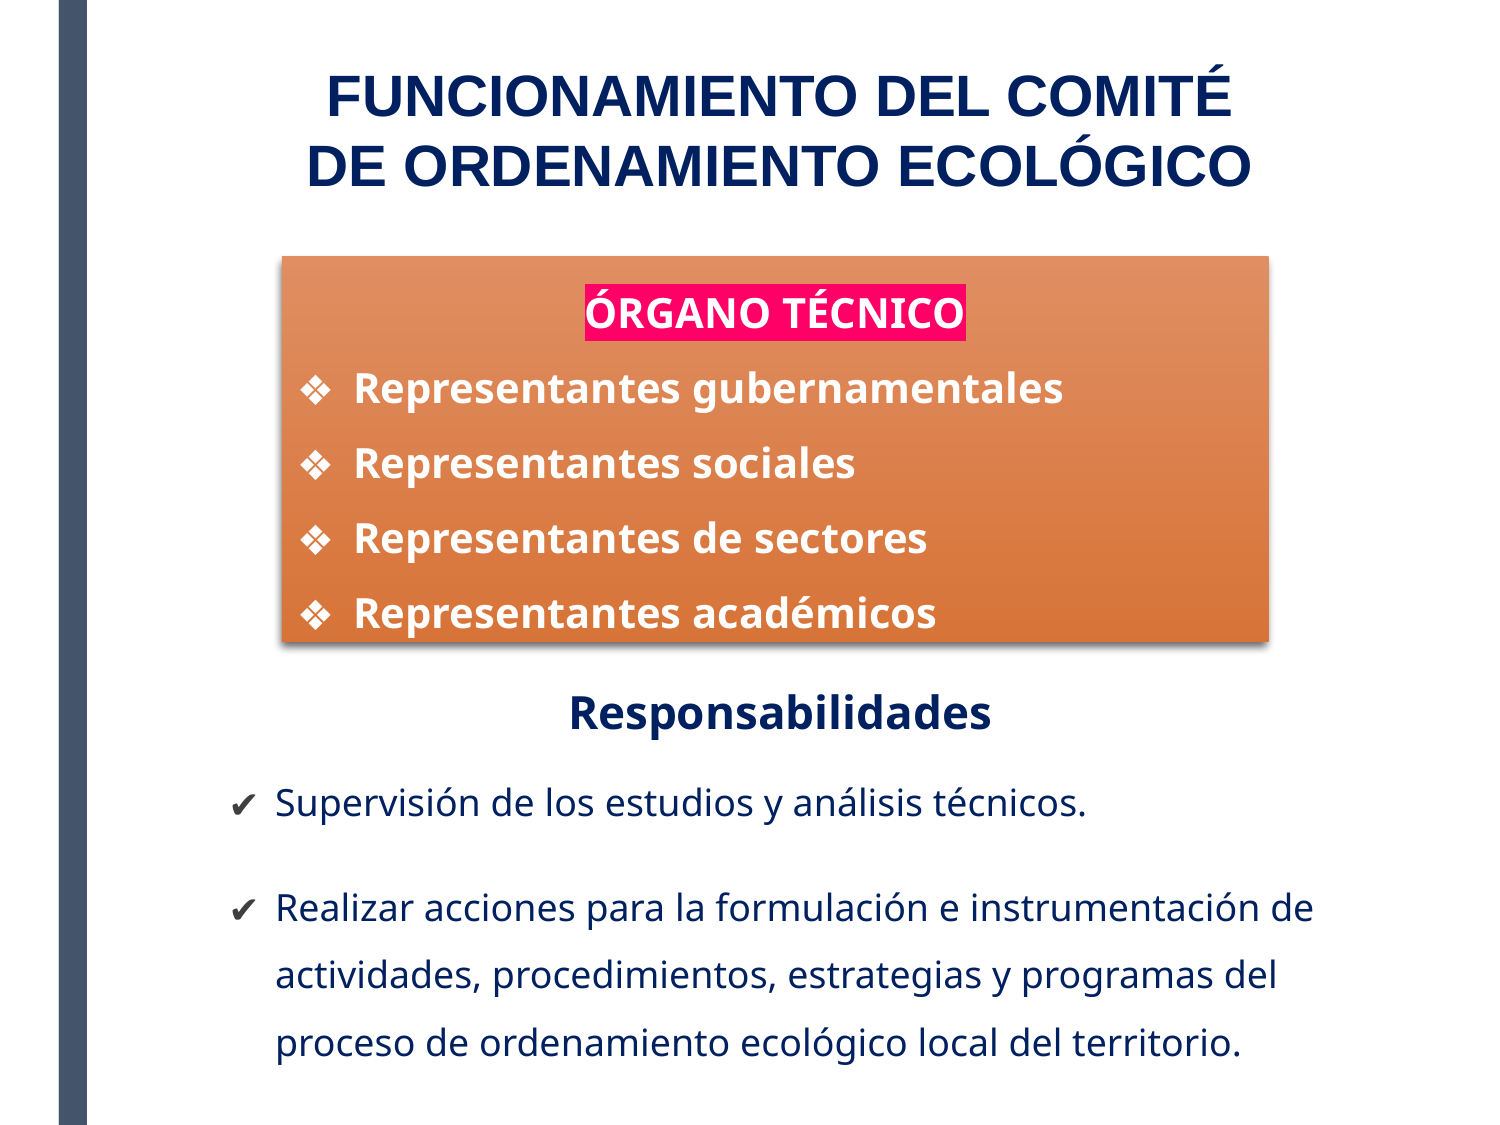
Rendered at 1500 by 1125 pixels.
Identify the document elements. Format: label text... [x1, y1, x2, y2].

text_box Supervisión de los estudios y análisis técnicos. Realizar acciones para la formulación e instrumentación de actividades, procedimientos, estrategias y programas del proceso de ordenamiento ecológico local del territorio. [213, 748, 1379, 1072]
text_box ÓRGANO TÉCNICO Representantes gubernamentales Representantes sociales Representantes de sectores Representantes académicos [281, 256, 1269, 642]
text_box FUNCIONAMIENTO DEL COMITÉ DE ORDENAMIENTO ECOLÓGICO [273, 50, 1287, 206]
text_box Responsabilidades [553, 675, 1057, 746]
